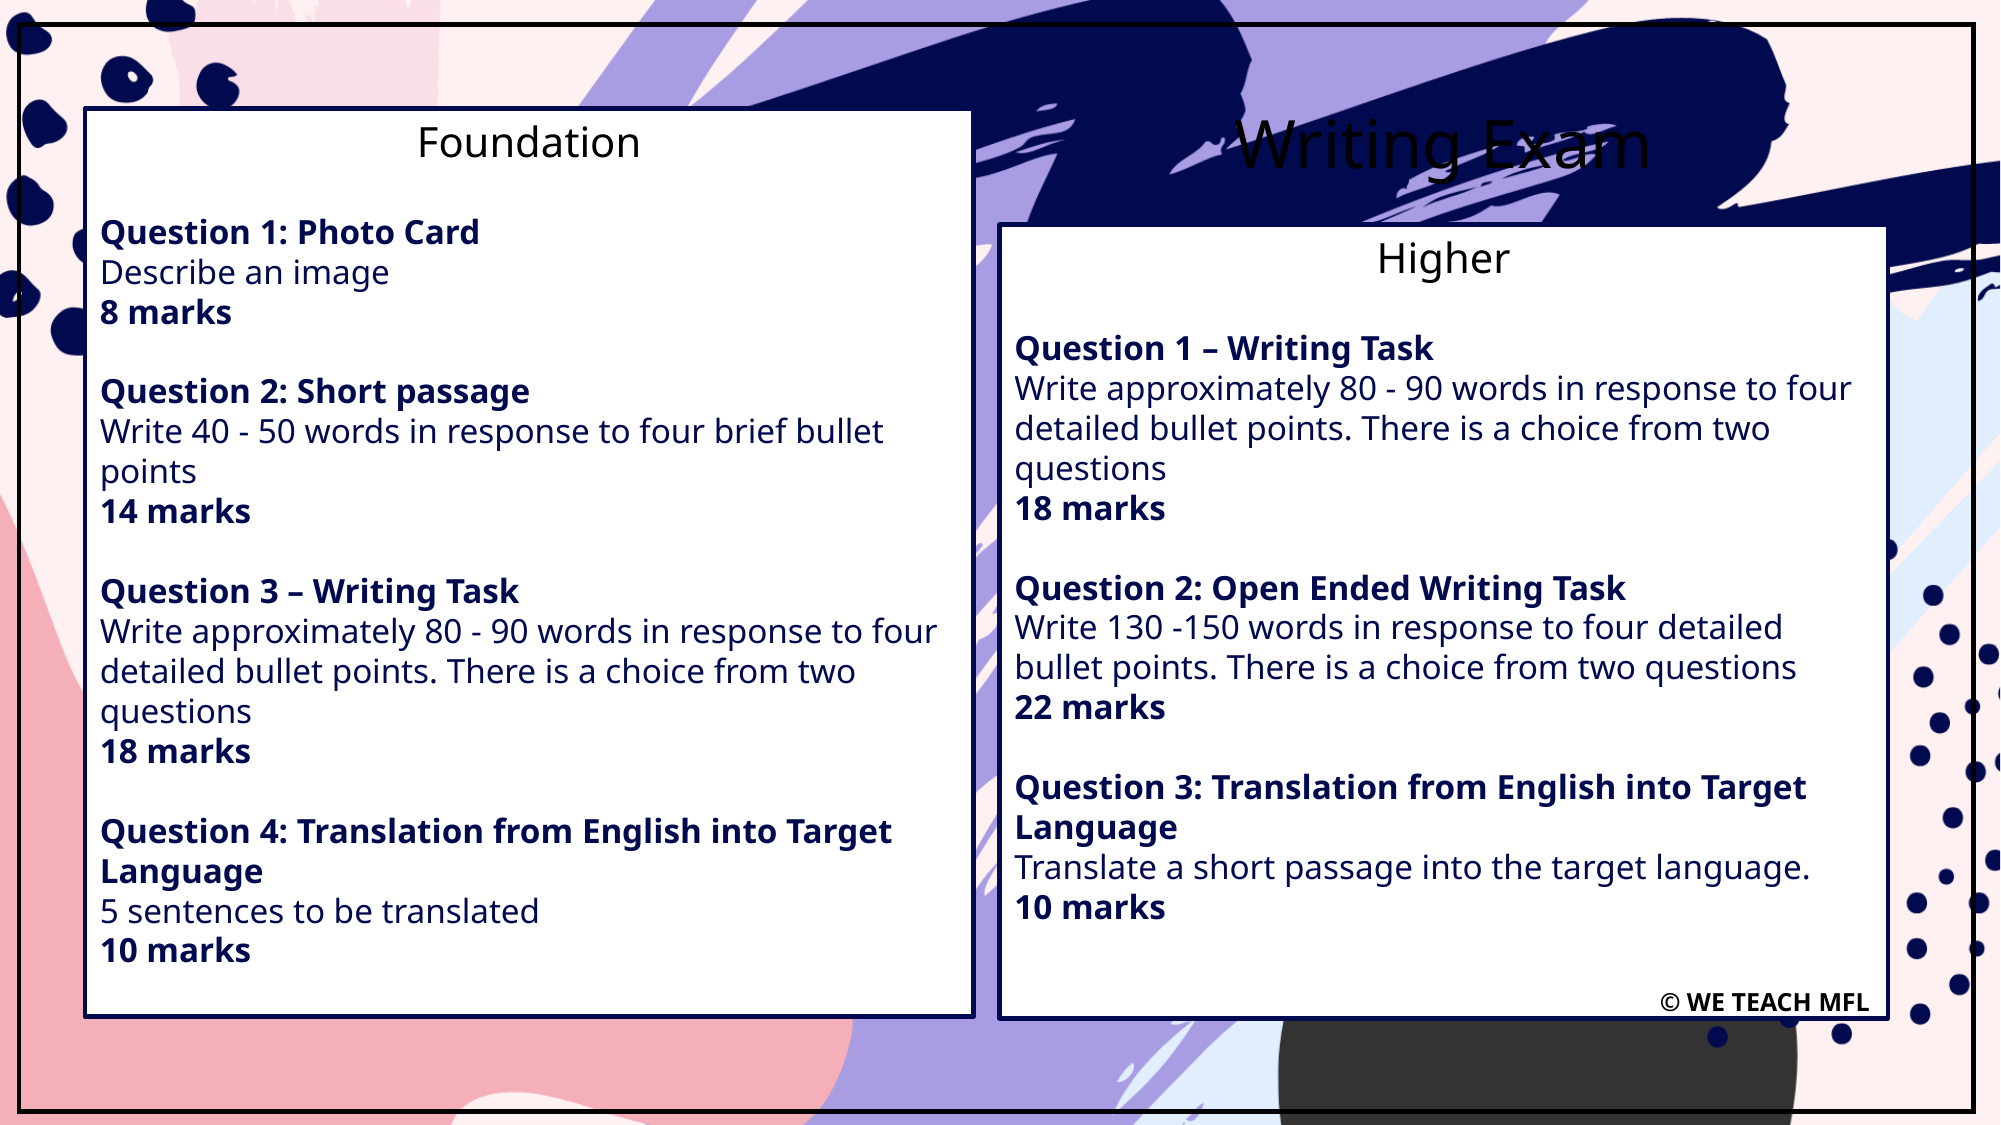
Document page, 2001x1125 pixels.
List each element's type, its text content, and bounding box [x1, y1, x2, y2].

picture [0, 0, 2001, 1125]
text_box Writing Exam [999, 94, 1888, 190]
text_box © WE TEACH MFL [1640, 977, 1888, 1027]
text_box [18, 23, 1975, 1113]
